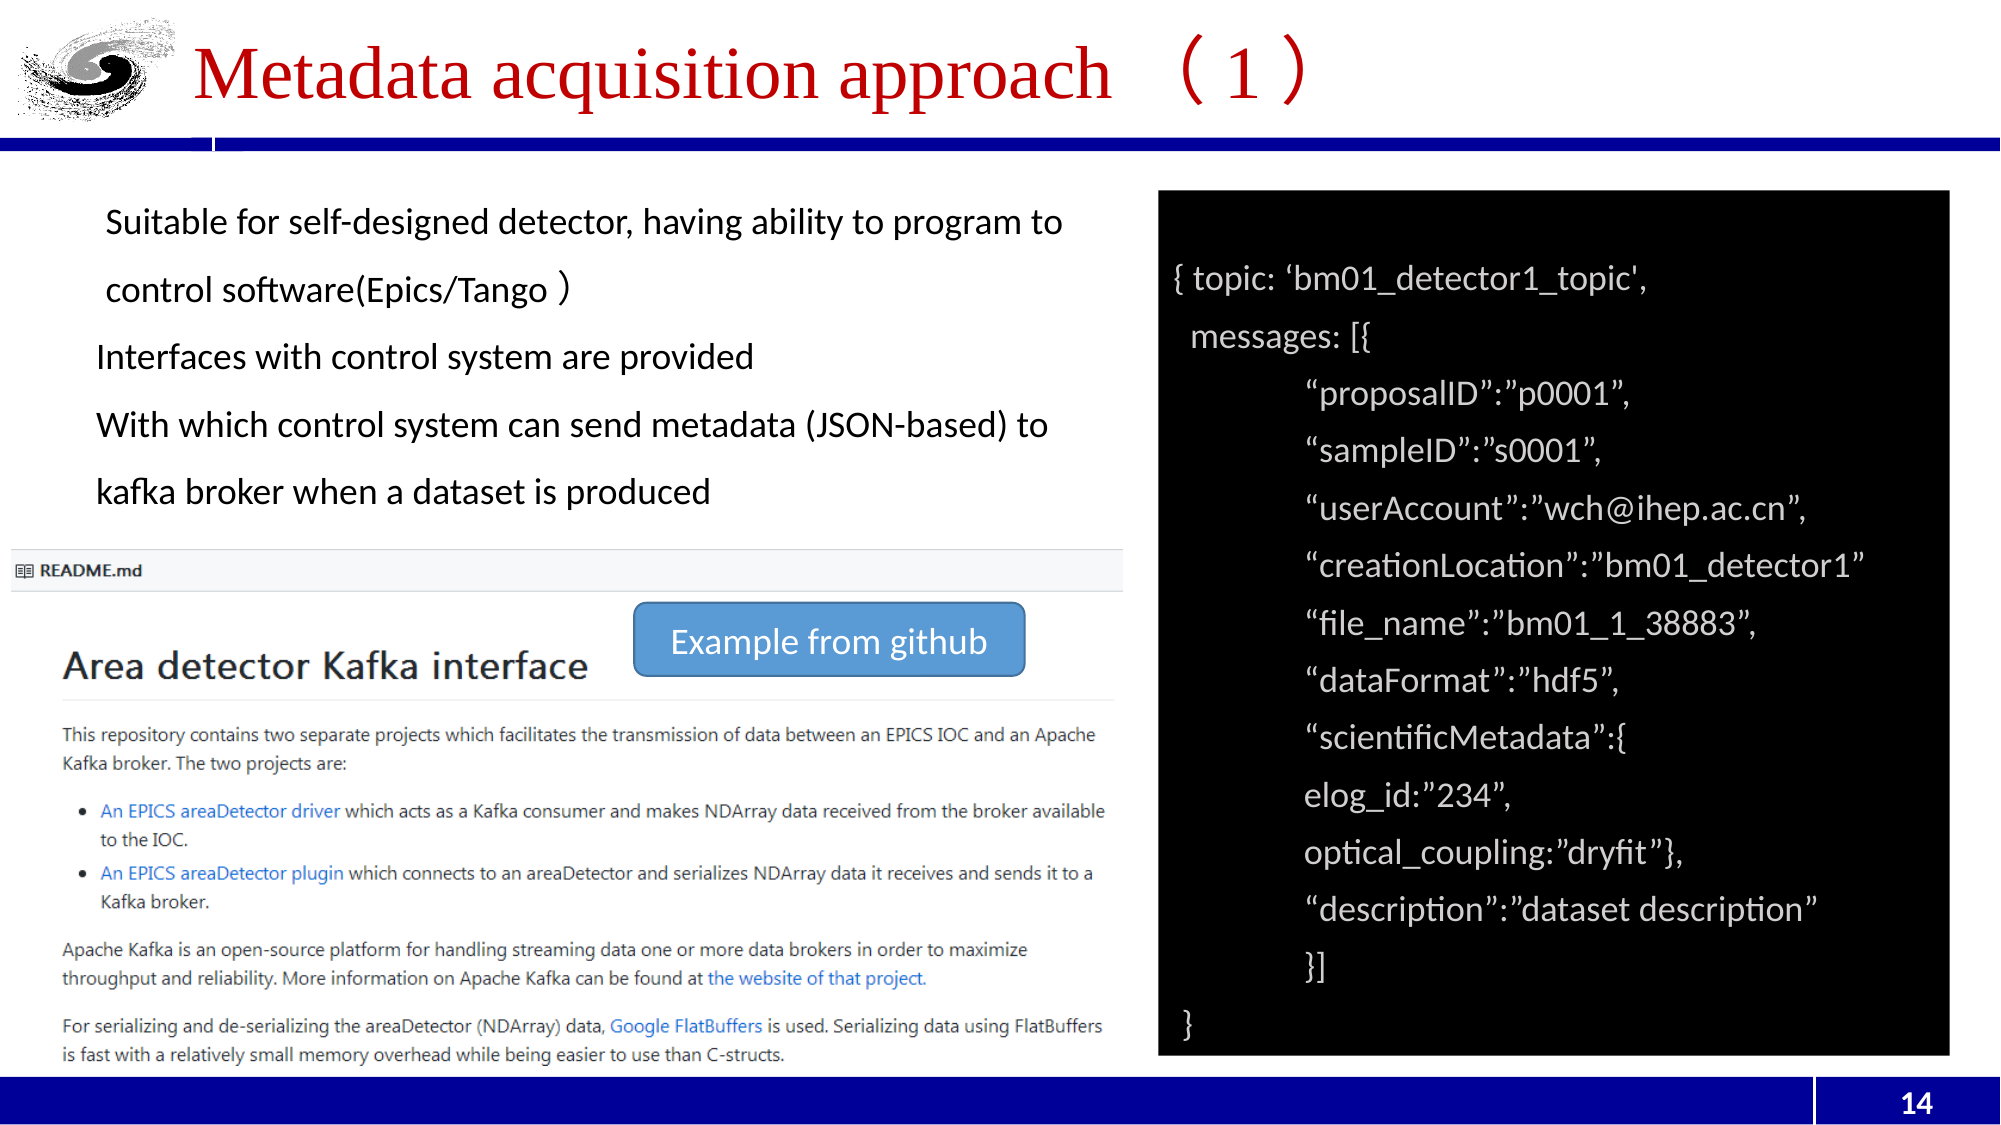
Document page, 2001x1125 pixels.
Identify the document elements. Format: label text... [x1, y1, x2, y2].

list { topic: ‘bm01_detector1_topic', messages: [{ “proposalID”:”p0001”, “sampleID”:”s0001”, “userAccount”:”wch@ihep.ac.cn”, “creationLocation”:”bm01_detector1” “file_name”:”bm01_1_38883”, “dataFormat”:”hdf5”, “scientificMetadata”:{ elog_id:”234”, optical_coupling:”dryfit”}, “description”:”dataset description” }] } [1158, 190, 1950, 1056]
picture [18, 17, 175, 122]
text_box Suitable for self-designed detector, having ability to program to control software(Epics/Tango） Interfaces with control system are provided With which control system can send metadata (JSON-based) to kafka broker when a dataset is produced [34, 167, 1100, 520]
title Metadata acquisition approach（1） [179, 26, 1905, 141]
picture [11, 549, 1123, 1066]
